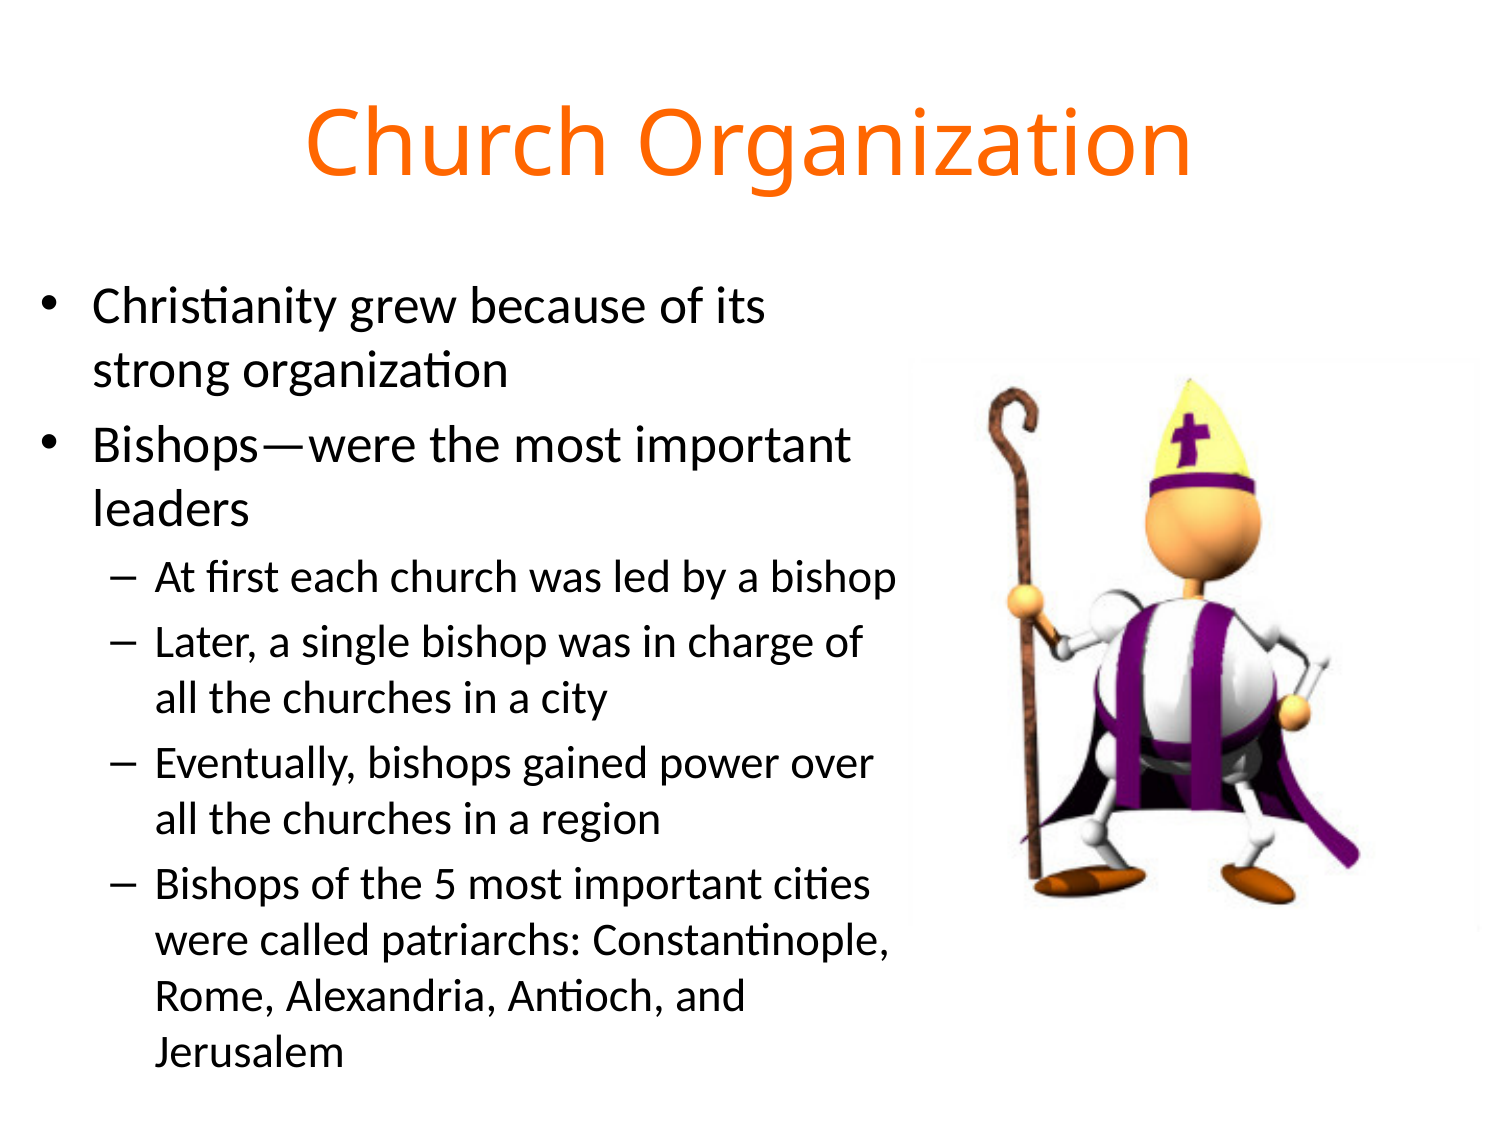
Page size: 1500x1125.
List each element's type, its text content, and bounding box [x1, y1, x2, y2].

list Christianity grew because of its strong organization Bishops—were the most important leaders At first each church was led by a bishop Later, a single bishop was in charge of all the churches in a city Eventually, bishops gained power over all the churches in a region Bishops of the 5 most important cities were called patriarchs: Constantinople, Rome, Alexandria, Antioch, and Jerusalem [24, 262, 931, 1094]
title Church Organization [75, 45, 1425, 233]
picture [908, 358, 1482, 932]
